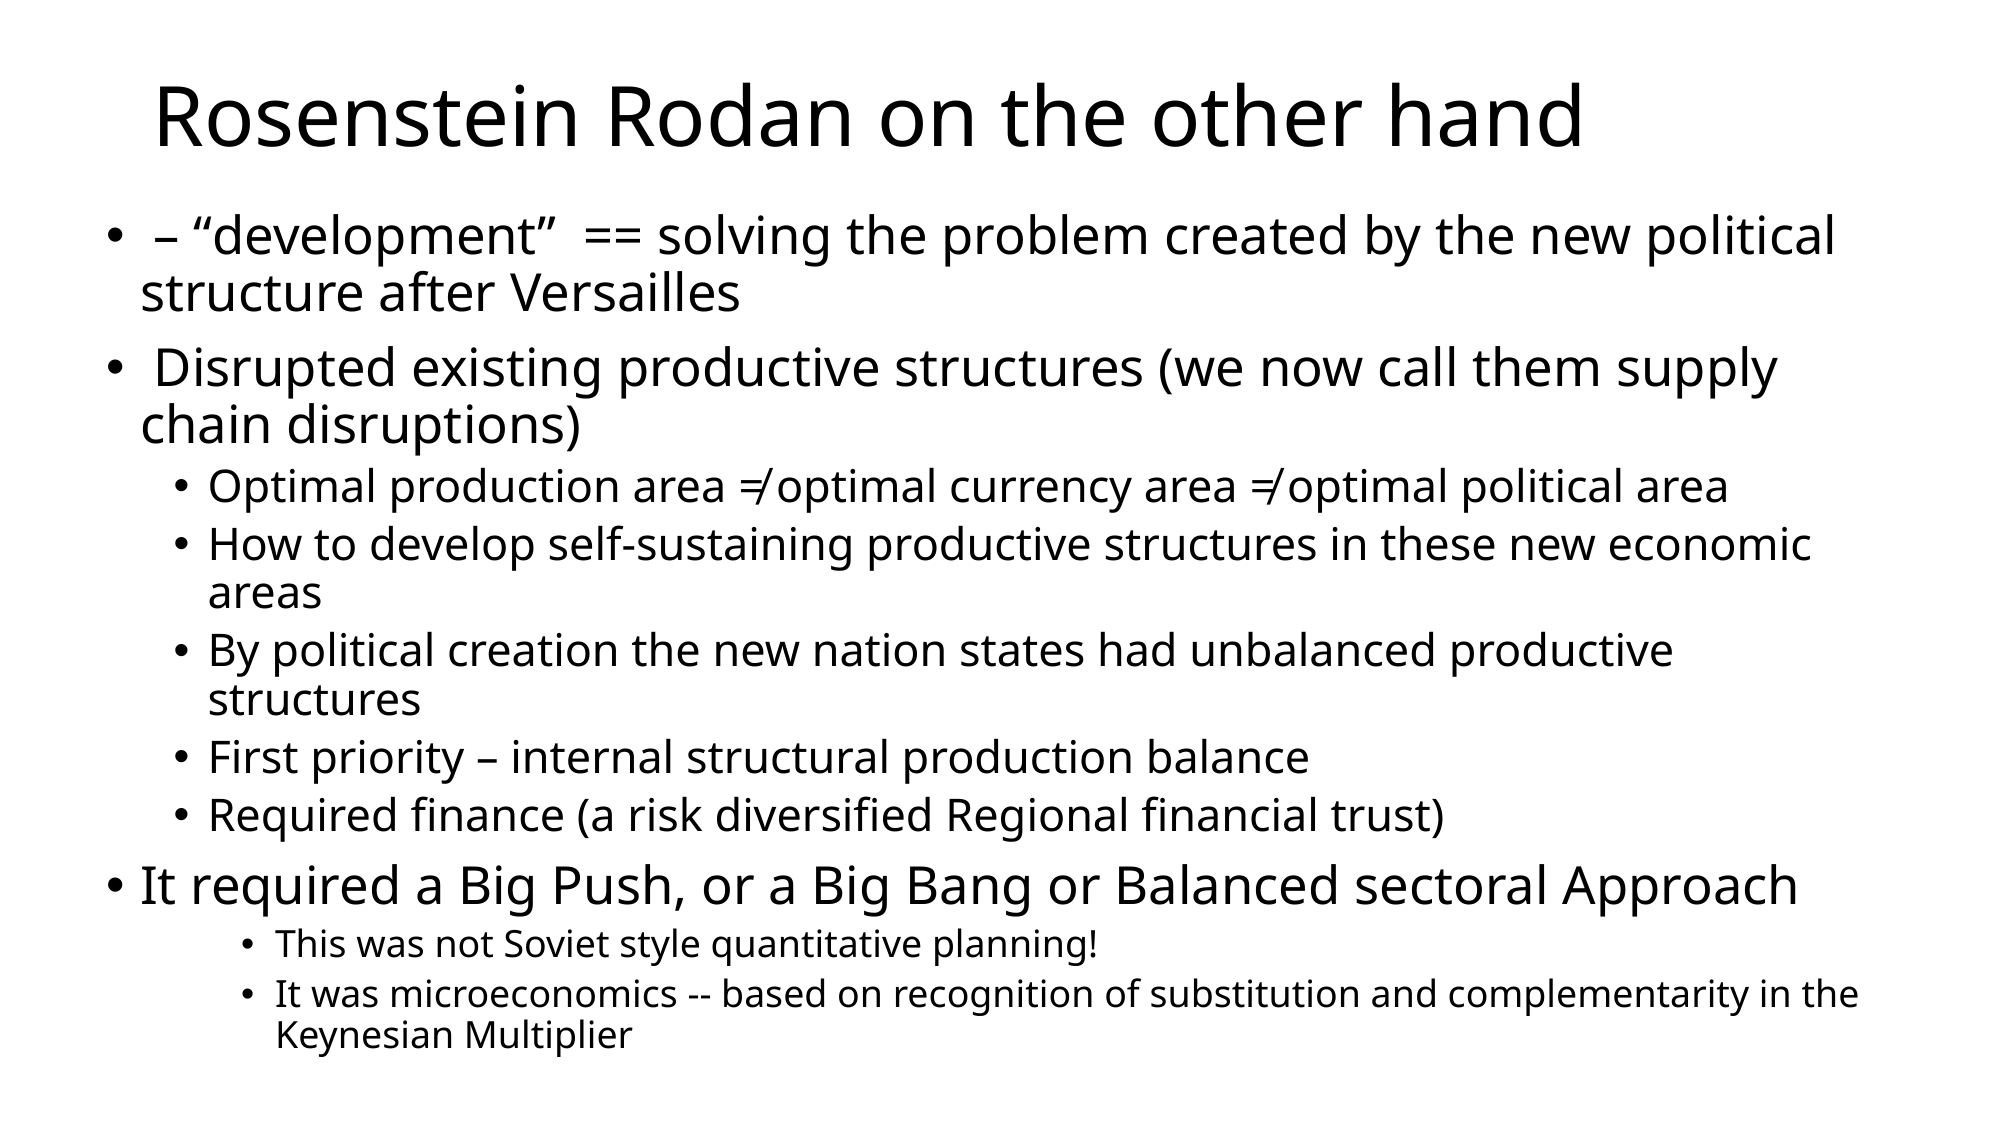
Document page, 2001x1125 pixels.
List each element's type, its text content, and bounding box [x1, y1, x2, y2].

list – “development” == solving the problem created by the new political structure after Versailles Disrupted existing productive structures (we now call them supply chain disruptions) Optimal production area ≠ optimal currency area ≠ optimal political area How to develop self-sustaining productive structures in these new economic areas By political creation the new nation states had unbalanced productive structures First priority – internal structural production balance Required finance (a risk diversified Regional financial trust) It required a Big Push, or a Big Bang or Balanced sectoral Approach This was not Soviet style quantitative planning! It was microeconomics -- based on recognition of substitution and complementarity in the Keynesian Multiplier [91, 202, 1909, 1083]
title Rosenstein Rodan on the other hand [137, 59, 1863, 180]
